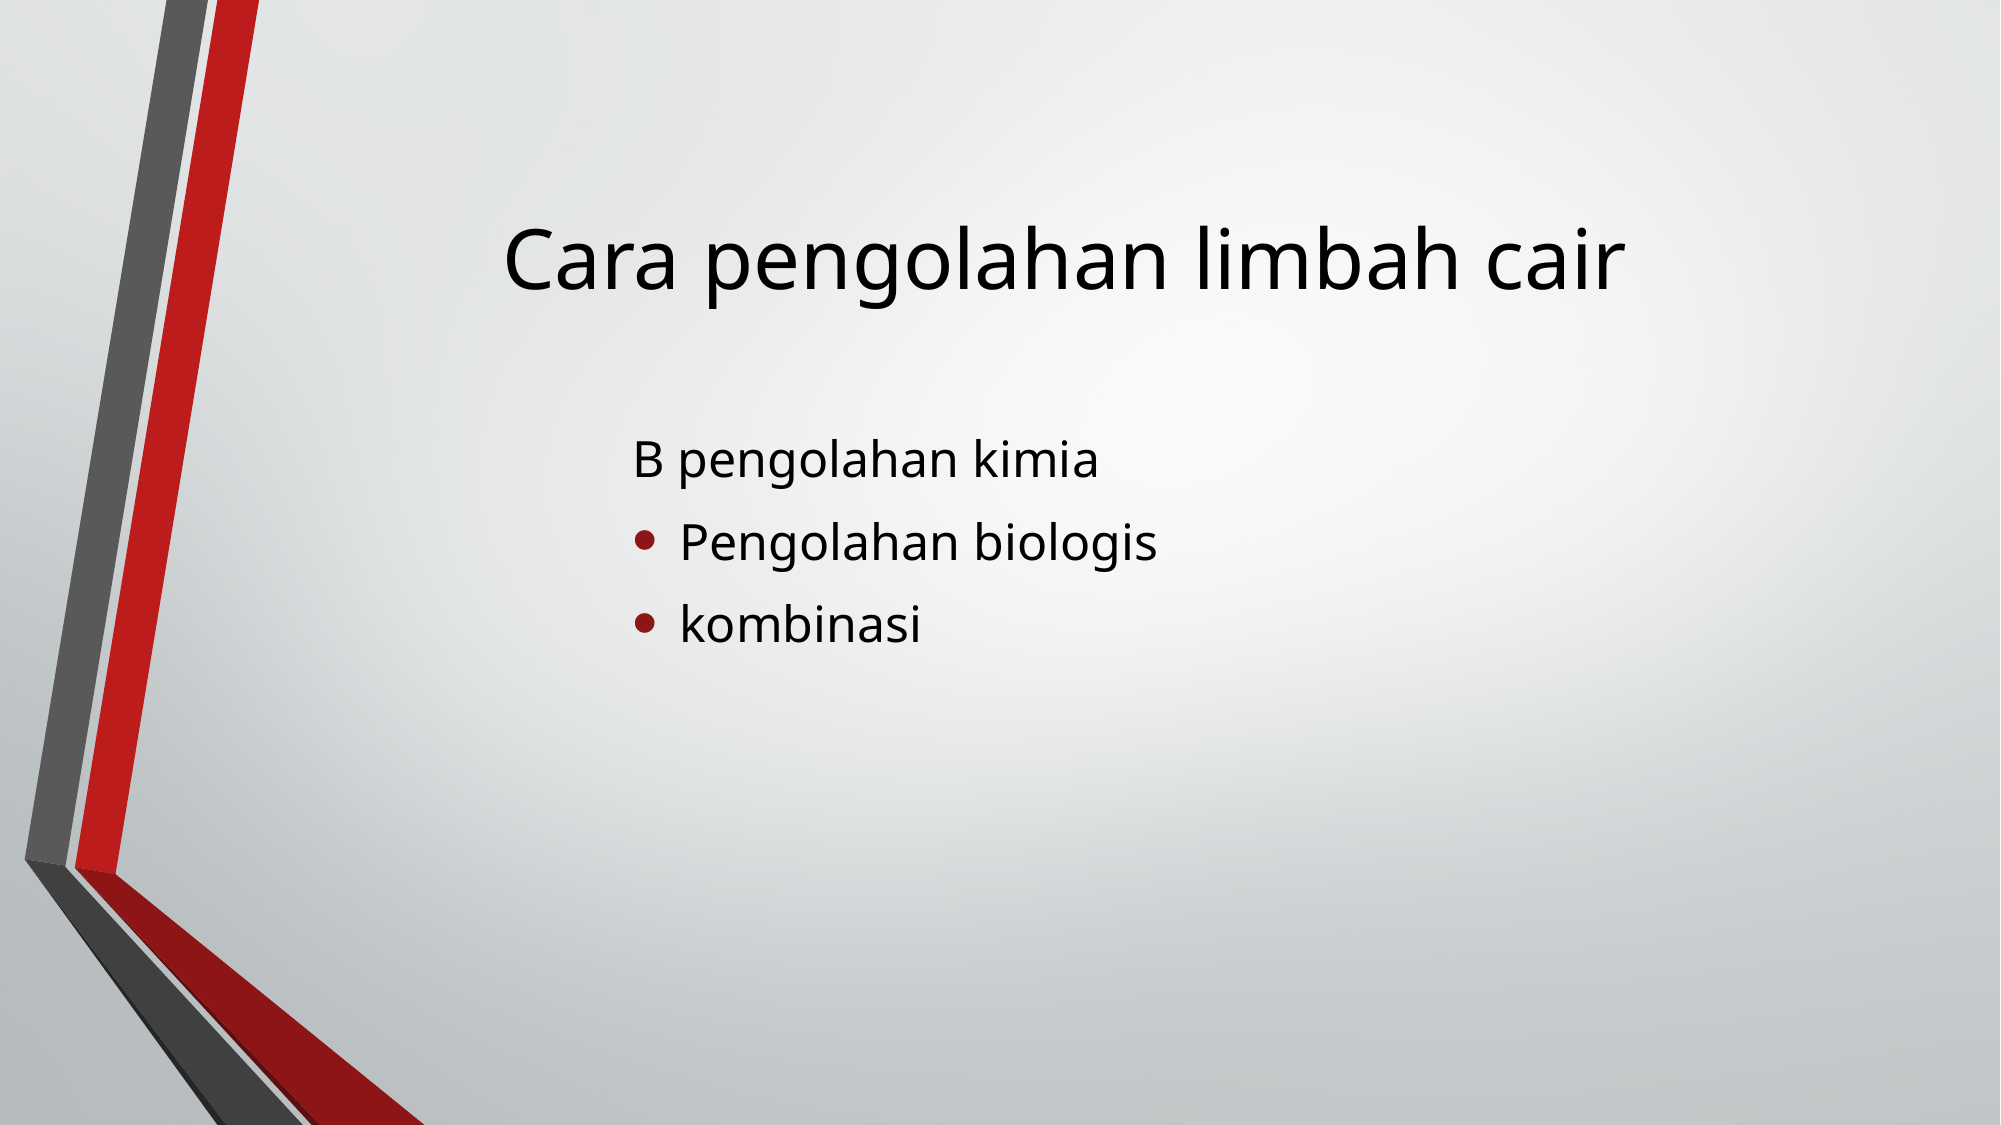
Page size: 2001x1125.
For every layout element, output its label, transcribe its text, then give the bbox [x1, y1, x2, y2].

list B pengolahan kimia Pengolahan biologis kombinasi [617, 437, 1244, 725]
title Cara pengolahan limbah cair [243, 112, 1887, 400]
